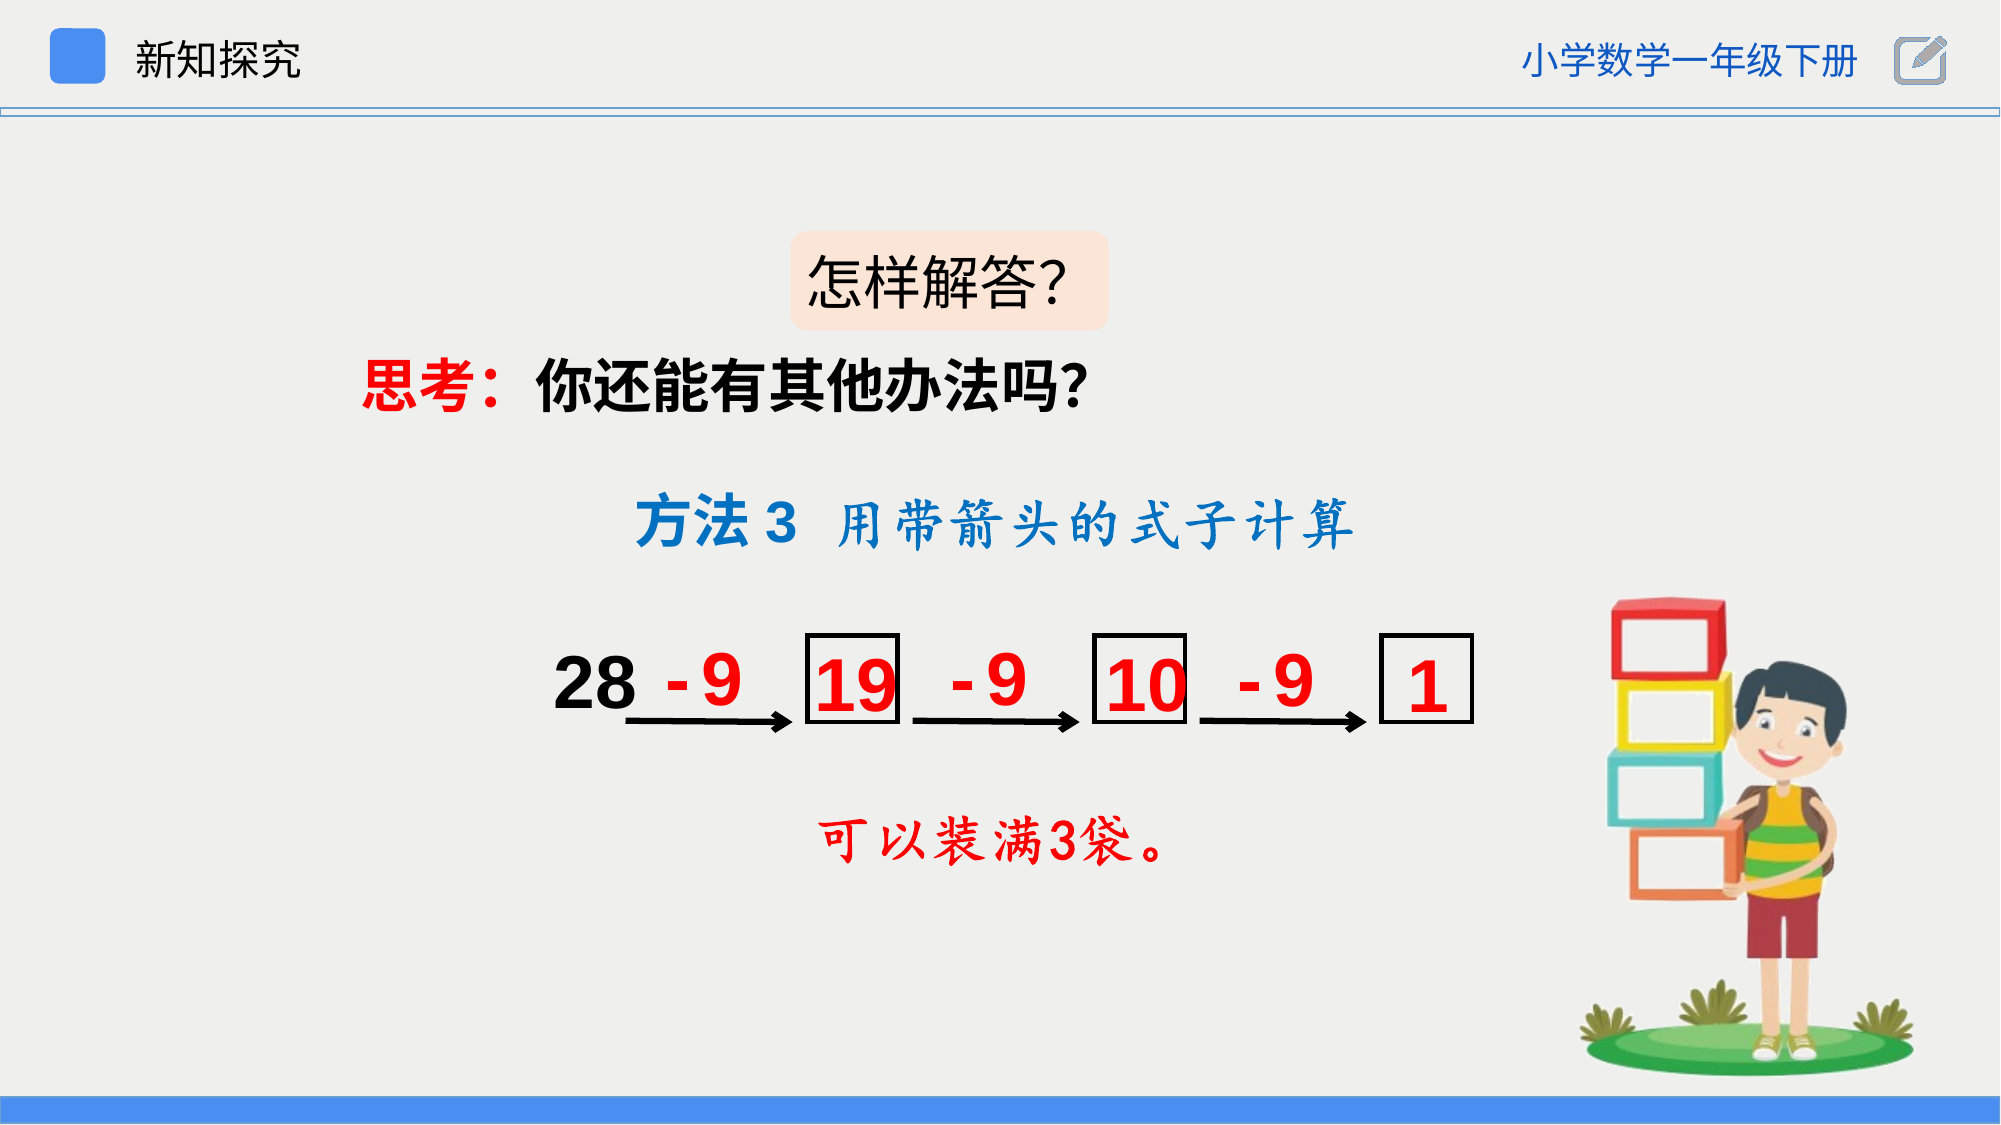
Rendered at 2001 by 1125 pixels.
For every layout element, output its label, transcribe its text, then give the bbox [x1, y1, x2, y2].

text_box [1079, 817, 1133, 867]
text_box [1185, 500, 1236, 550]
text_box [881, 826, 902, 857]
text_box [536, 625, 1472, 732]
text_box [838, 501, 879, 549]
picture [1490, 581, 2000, 1090]
text_box [995, 815, 1041, 866]
text_box 怎样解答？ [789, 230, 1110, 332]
text_box [949, 498, 1003, 549]
text_box [1245, 498, 1294, 550]
text_box [1013, 499, 1058, 548]
text_box [892, 820, 925, 860]
text_box [1070, 500, 1116, 547]
text_box [1302, 497, 1353, 550]
text_box [1097, 815, 1129, 839]
text_box [818, 819, 868, 864]
text_box 方法3 [619, 476, 813, 562]
text_box 思考：你还能有其他办法吗？ [345, 342, 1133, 427]
text_box [994, 831, 1002, 839]
text_box [1050, 820, 1075, 861]
text_box [1137, 499, 1179, 549]
text_box [1143, 847, 1158, 862]
text_box [897, 498, 943, 552]
text_box [933, 815, 986, 867]
text_box 新知探究 [120, 26, 318, 92]
text_box [1130, 523, 1157, 544]
